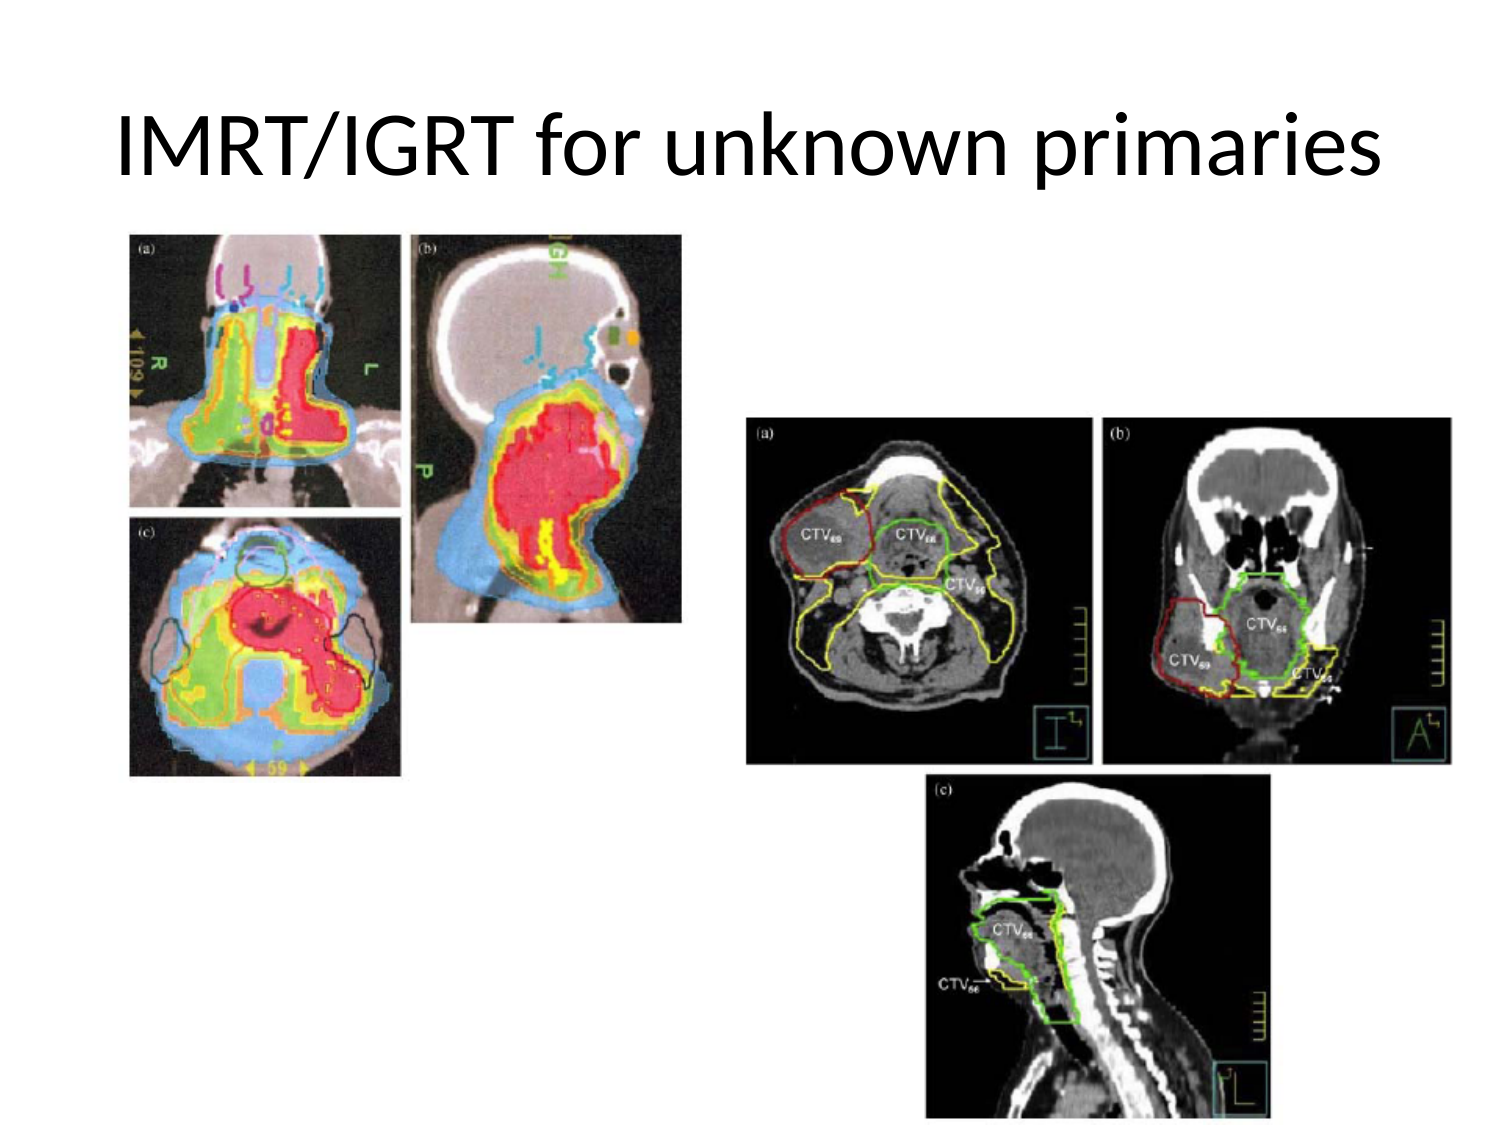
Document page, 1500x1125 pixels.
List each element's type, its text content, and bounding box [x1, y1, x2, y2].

picture [49, 224, 707, 783]
picture [737, 410, 1454, 1125]
title IMRT/IGRT for unknown primaries [75, 45, 1425, 233]
